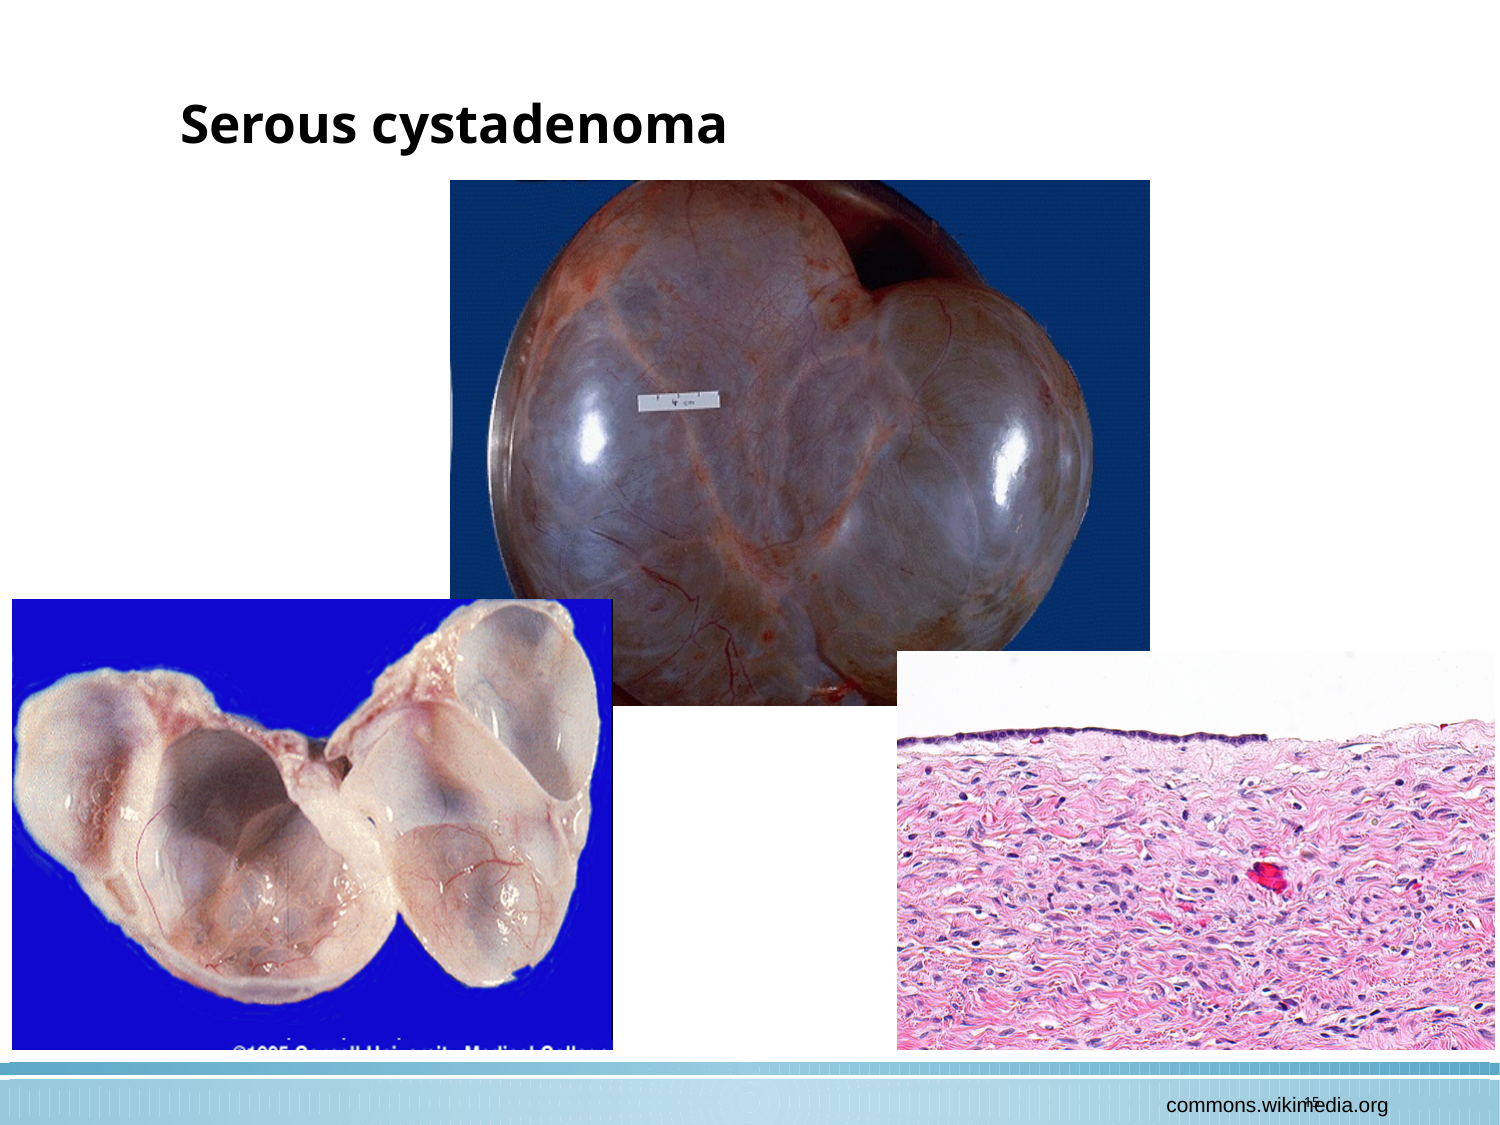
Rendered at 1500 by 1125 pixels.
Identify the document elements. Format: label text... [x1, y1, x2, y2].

title Serous cystadenoma [165, 76, 1335, 163]
picture [12, 180, 1495, 1051]
text_box commons.wikimedia.org [1151, 1084, 1404, 1125]
